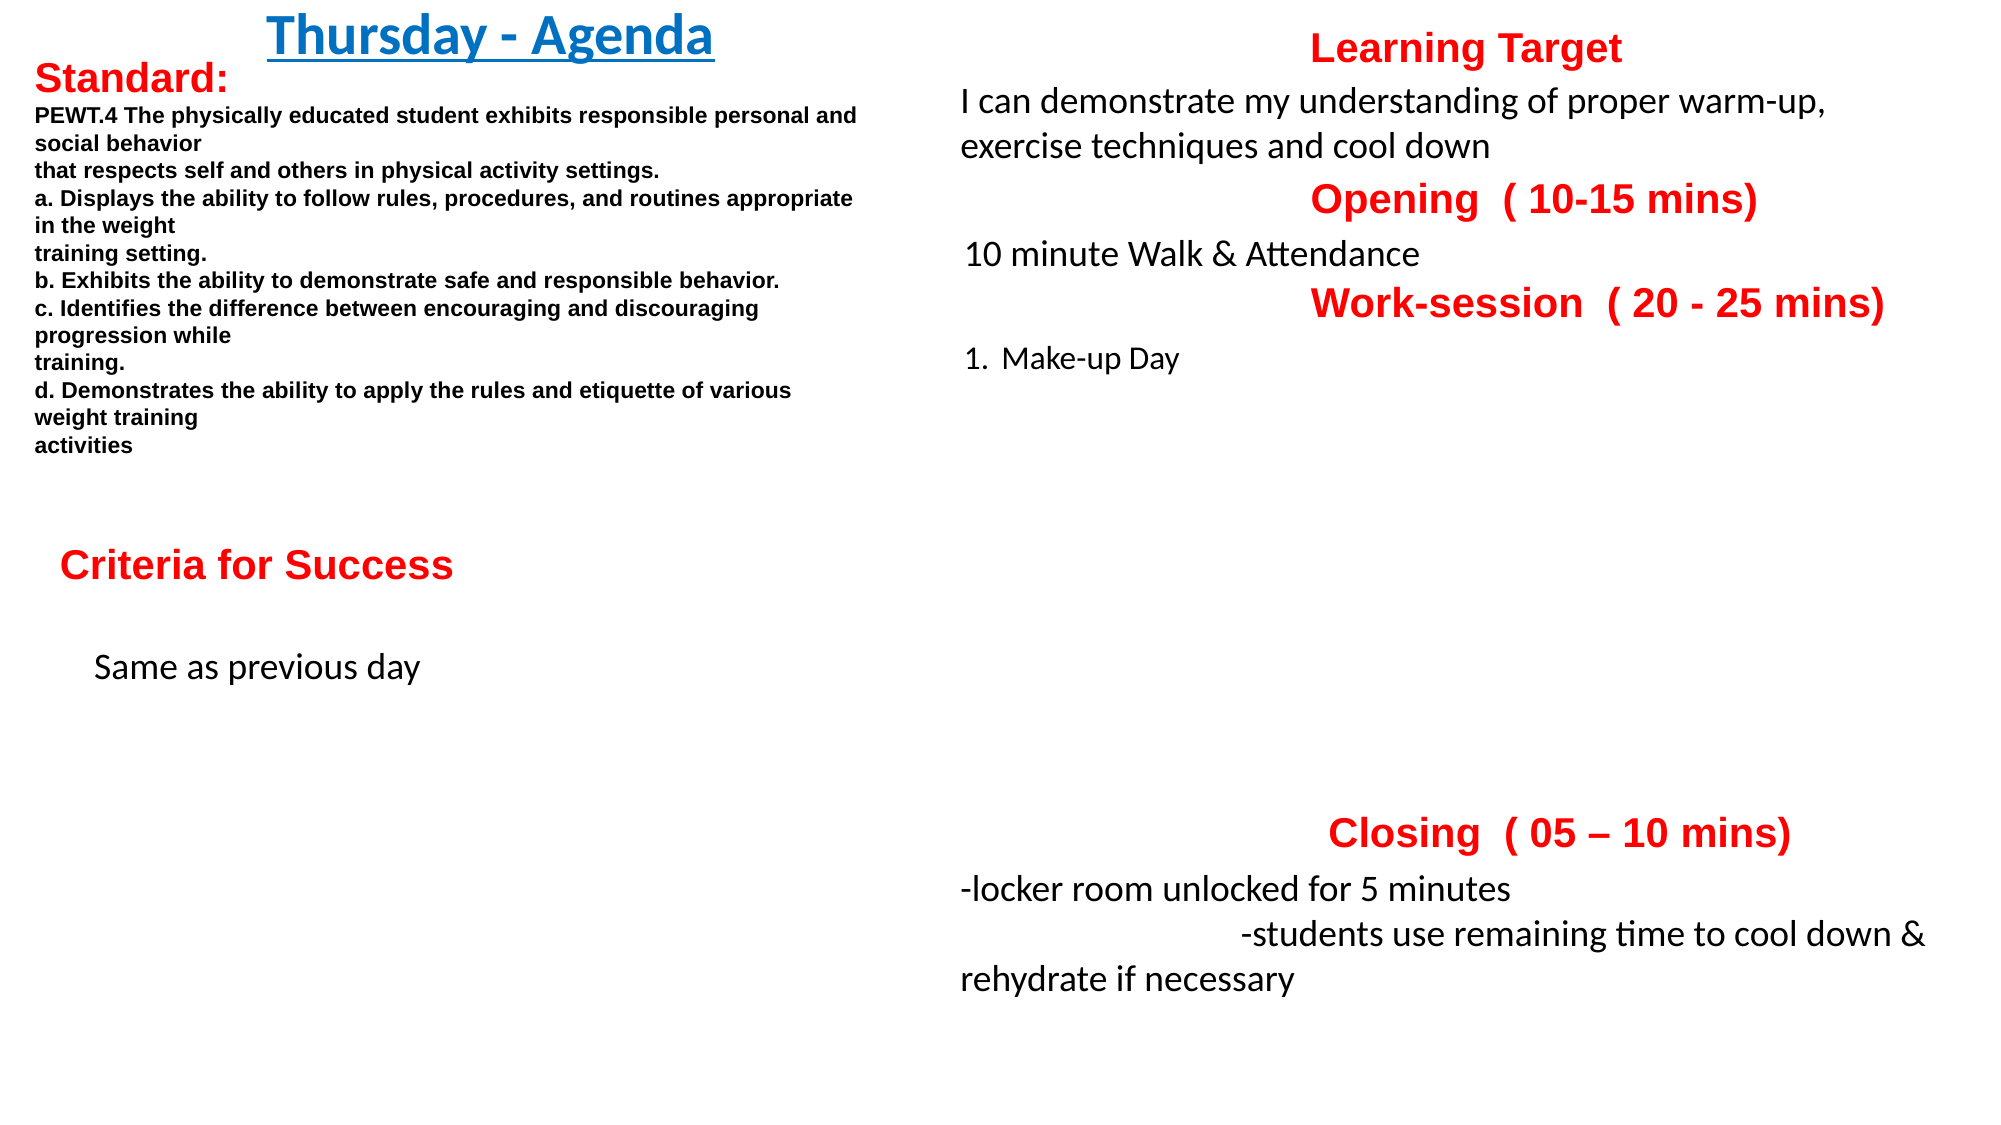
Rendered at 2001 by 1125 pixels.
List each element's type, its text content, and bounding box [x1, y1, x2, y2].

text_box 10 minute Walk & Attendance [949, 221, 2000, 282]
text_box Make-up Day [949, 328, 1946, 384]
text_box Thursday - Agenda [251, 0, 804, 74]
text_box Work-session ( 20 - 25 mins) [1296, 282, 1901, 328]
text_box Opening ( 10-15 mins) [1295, 173, 1774, 221]
text_box Learning Target [1295, 13, 1638, 68]
text_box I can demonstrate my understanding of proper warm-up, exercise techniques and cool down [945, 68, 1946, 173]
text_box -locker room unlocked for 5 minutes -students use remaining time to cool down & rehydrate if necessary [945, 856, 1946, 1006]
text_box [19, 474, 528, 668]
text_box Closing ( 05 – 10 mins) [1313, 798, 1814, 856]
text_box Same as previous day [79, 634, 639, 739]
text_box Standard: PEWT.4 The physically educated student exhibits responsible personal and social behavior that respects self and others in physical activity settings. a. Displays the ability to follow rules, procedures, and routines appropriate in the weight training setting. b. Exhibits the ability to demonstrate safe and responsible behavior. c. Identifies the difference between encouraging and discouraging progression while training. d. Demonstrates the ability to apply the rules and etiquette of various weight training activities [19, 0, 882, 516]
